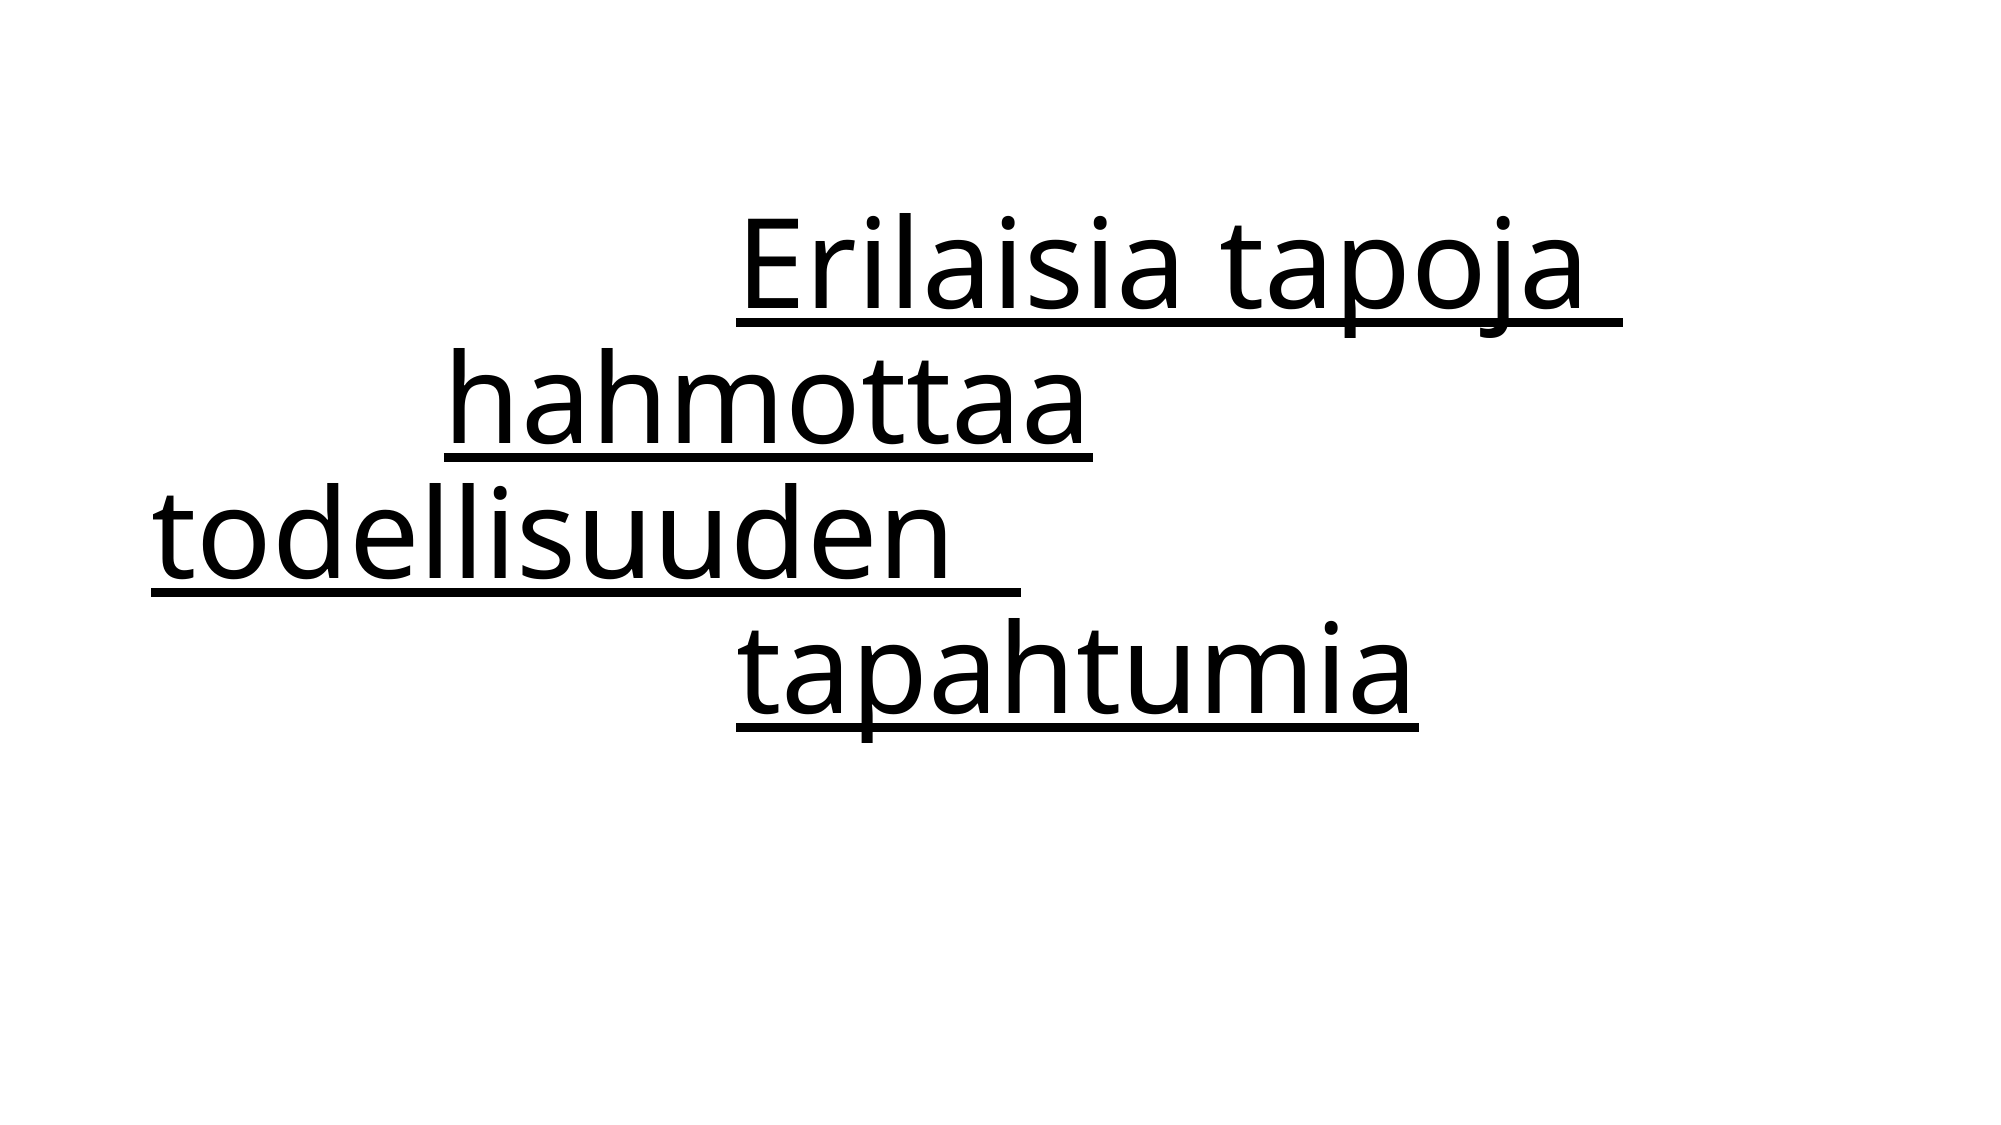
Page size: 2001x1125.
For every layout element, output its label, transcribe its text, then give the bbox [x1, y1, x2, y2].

title Erilaisia tapoja hahmottaa todellisuuden tapahtumia [136, 280, 1862, 749]
